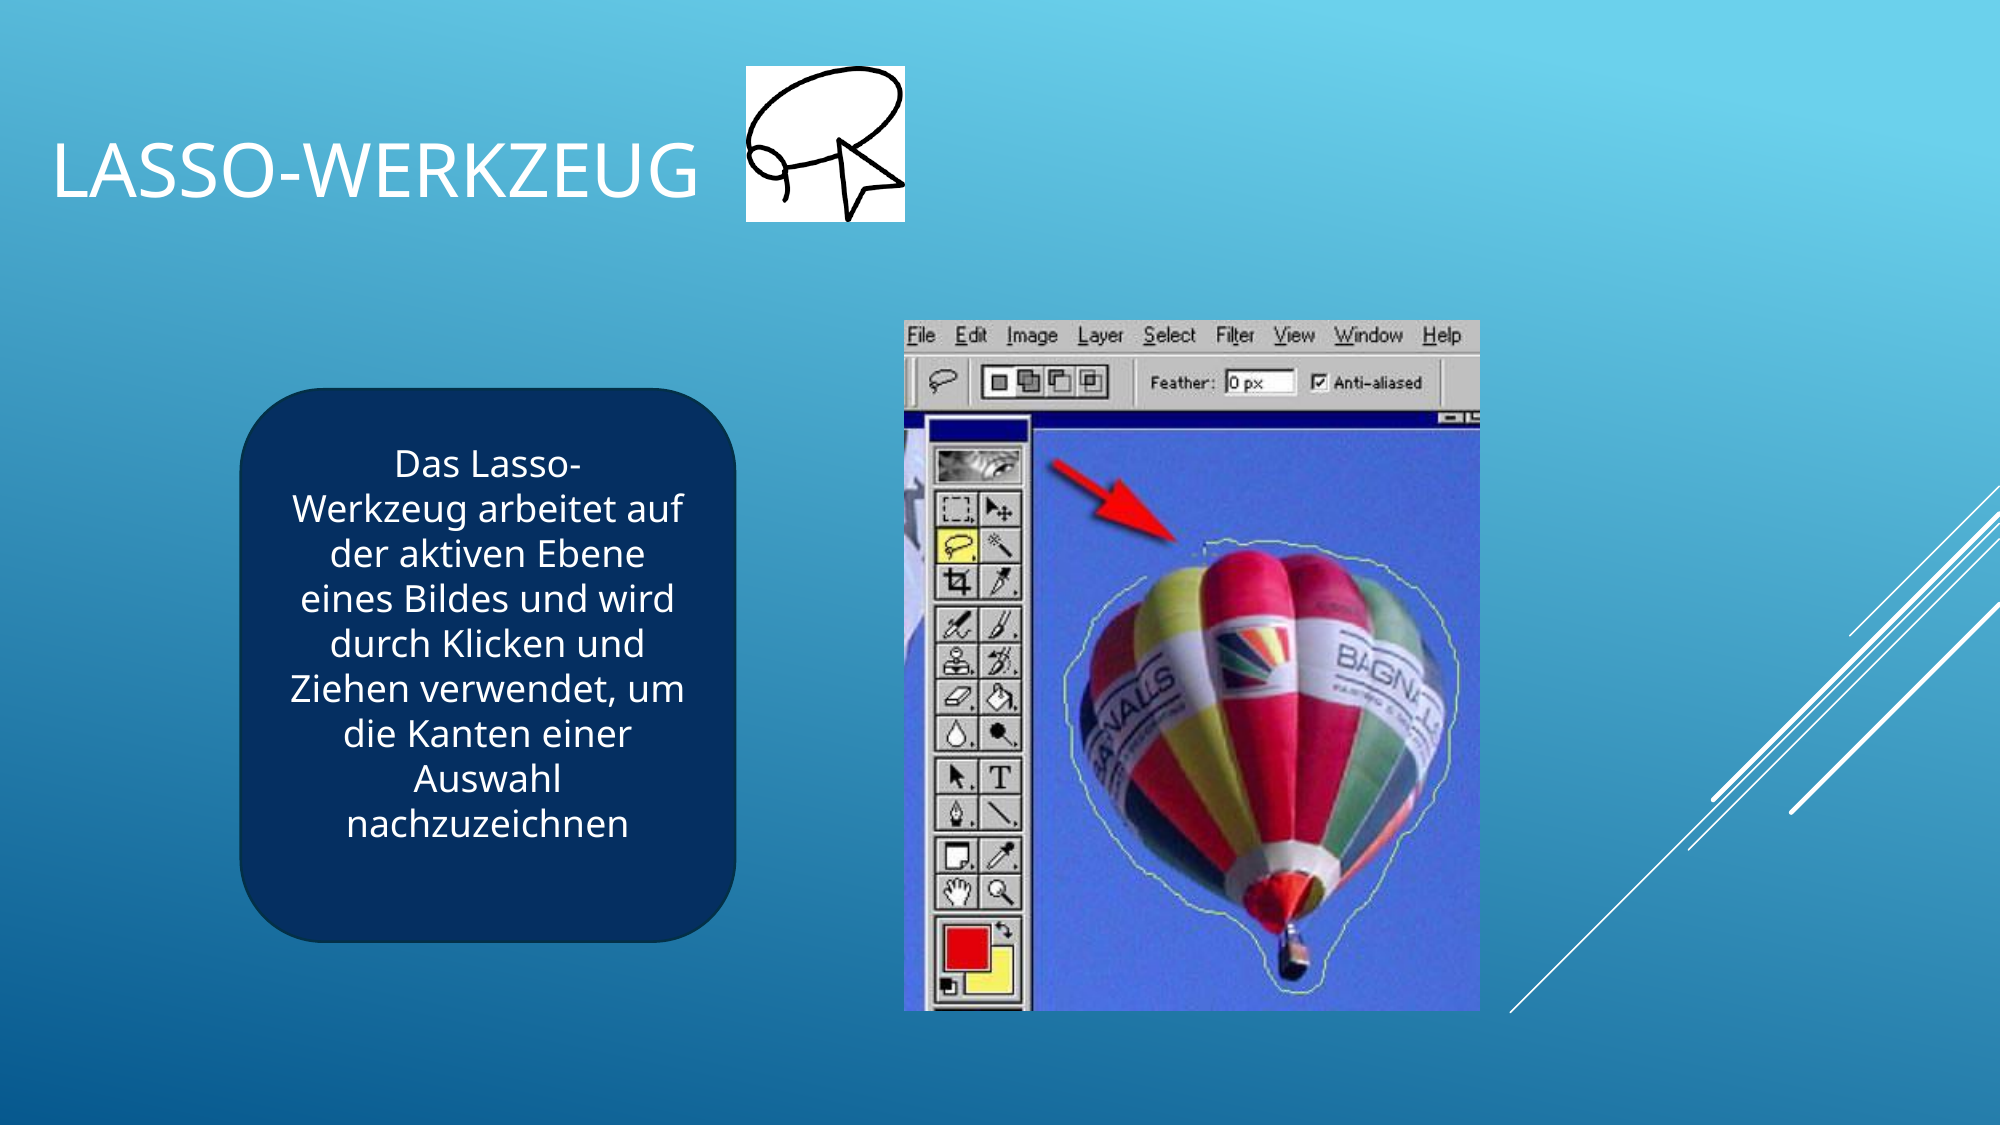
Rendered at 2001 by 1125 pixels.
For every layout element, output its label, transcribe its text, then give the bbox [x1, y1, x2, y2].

title lasso-Werkzeug [35, 43, 1436, 291]
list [746, 66, 905, 222]
text_box Das Lasso-Werkzeug arbeitet auf der aktiven Ebene eines Bildes und wird durch Klicken und Ziehen verwendet, um die Kanten einer Auswahl nachzuzeichnen [239, 387, 737, 943]
picture [904, 320, 1480, 1011]
